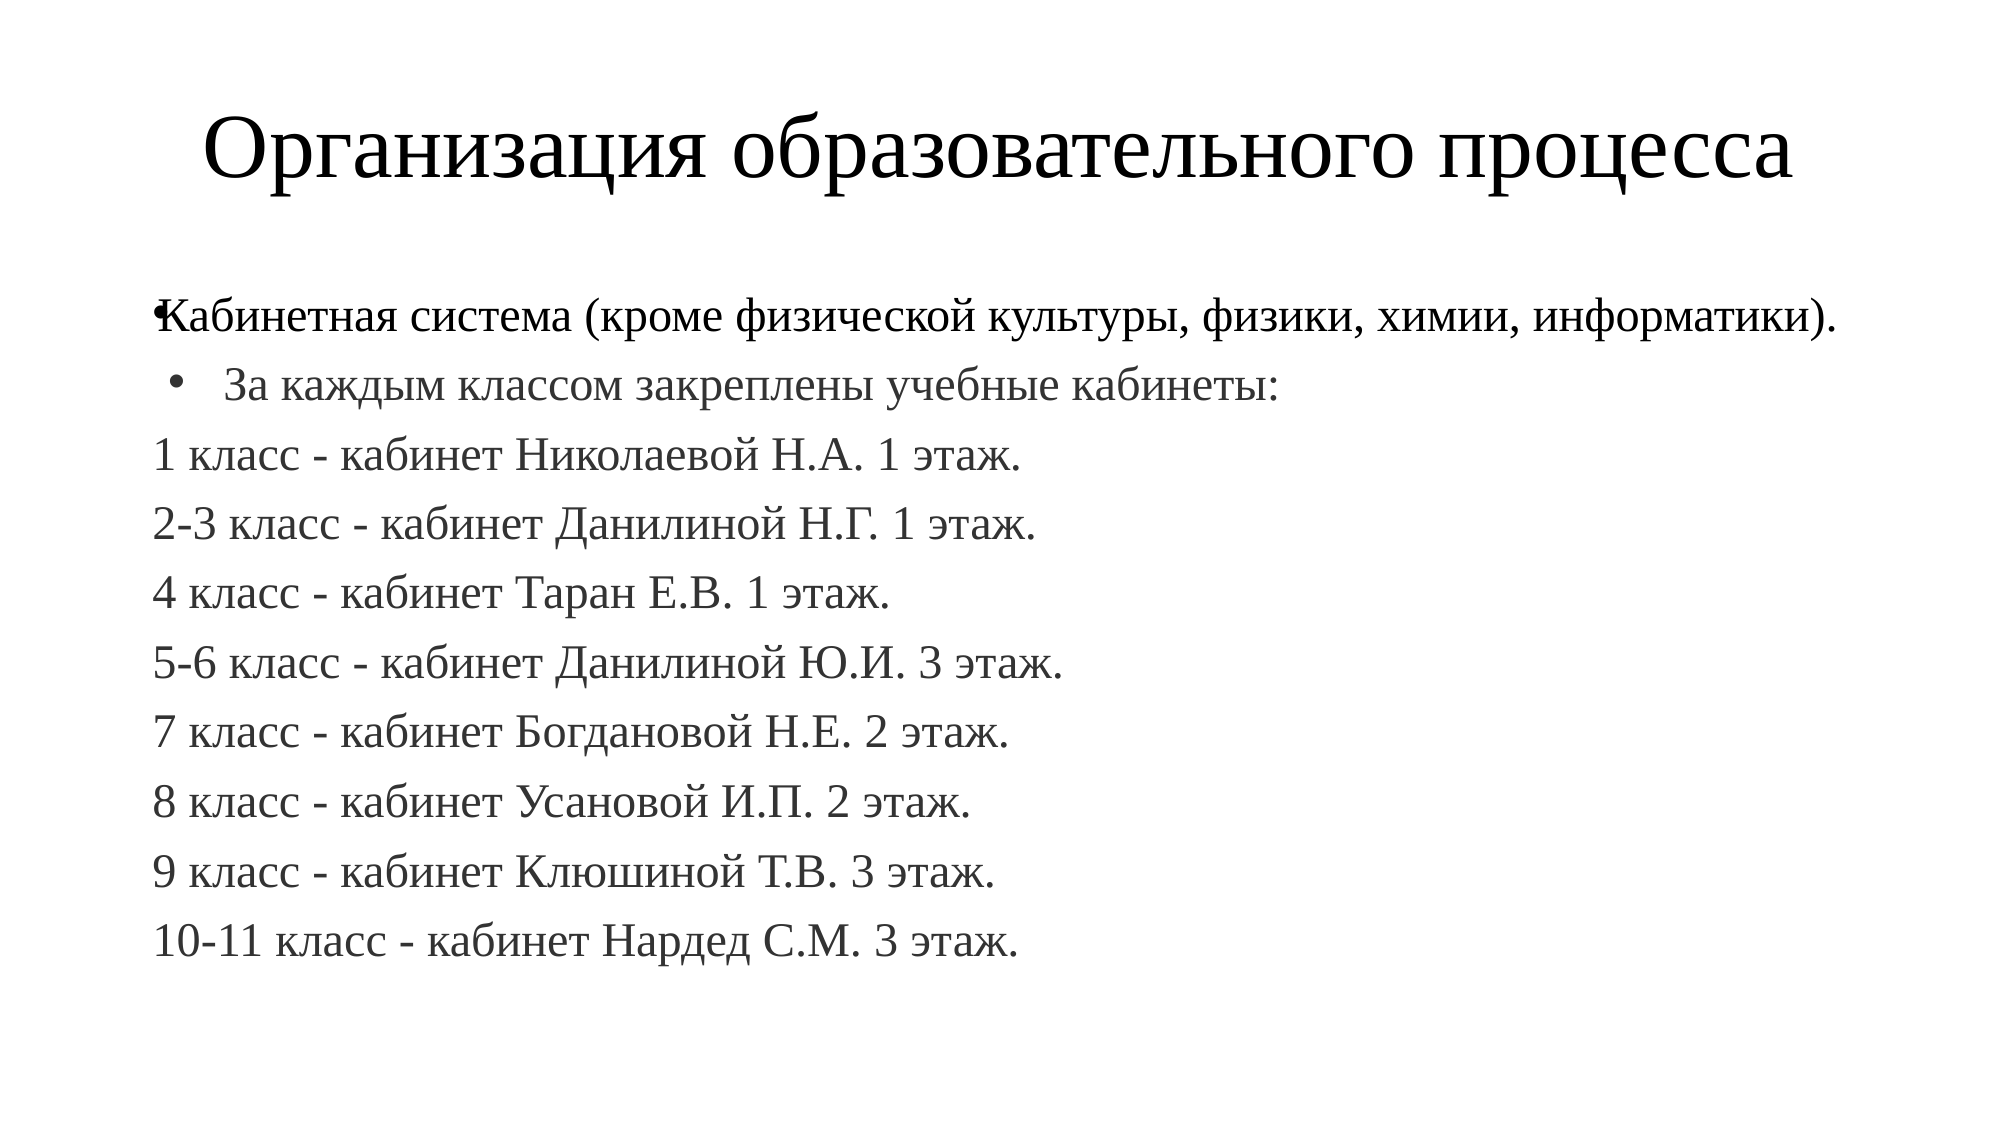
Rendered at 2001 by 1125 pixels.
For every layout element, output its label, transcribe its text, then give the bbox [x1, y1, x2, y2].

title Организация образовательного процесса [137, 88, 1863, 263]
list Кабинетная система (кроме физической культуры, физики, химии, информатики). За каждым классом закреплены учебные кабинеты: 1 класс - кабинет Николаевой Н.А. 1 этаж. 2-3 класс - кабинет Данилиной Н.Г. 1 этаж. 4 класс - кабинет Таран Е.В. 1 этаж. 5-6 класс - кабинет Данилиной Ю.И. 3 этаж. 7 класс - кабинет Богдановой Н.Е. 2 этаж. 8 класс - кабинет Усановой И.П. 2 этаж. 9 класс - кабинет Клюшиной Т.В. 3 этаж. 10-11 класс - кабинет Нардед С.М. 3 этаж. [137, 263, 1863, 1014]
